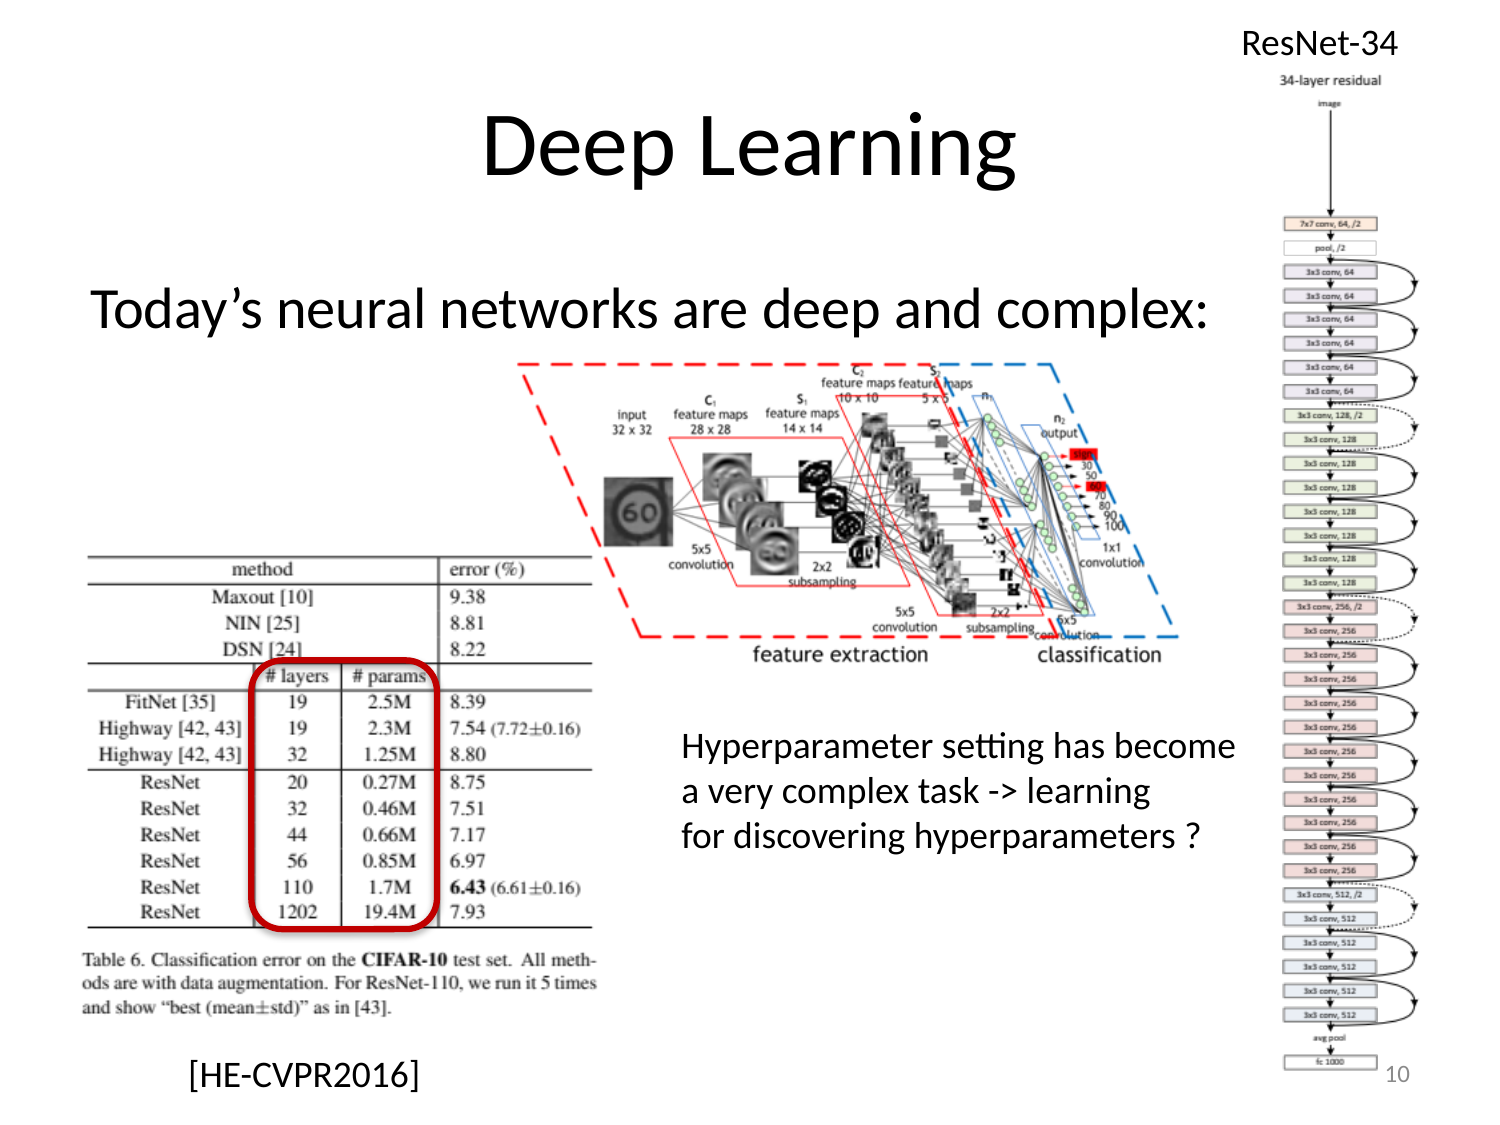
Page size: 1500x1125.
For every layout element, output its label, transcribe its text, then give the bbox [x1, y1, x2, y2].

picture [1267, 37, 1440, 1081]
text_box [HE-CVPR2016] [173, 1042, 436, 1103]
title Deep Learning [75, 45, 1262, 233]
text_box ResNet-34 [1226, 10, 1414, 71]
slide_number 10 [1074, 1042, 1425, 1103]
picture [74, 339, 1251, 1024]
list Today’s neural networks are deep and complex: [75, 262, 1262, 1005]
text_box Hyperparameter setting has become a very complex task -> learning for discovering hyperparameters ? [666, 714, 1252, 864]
